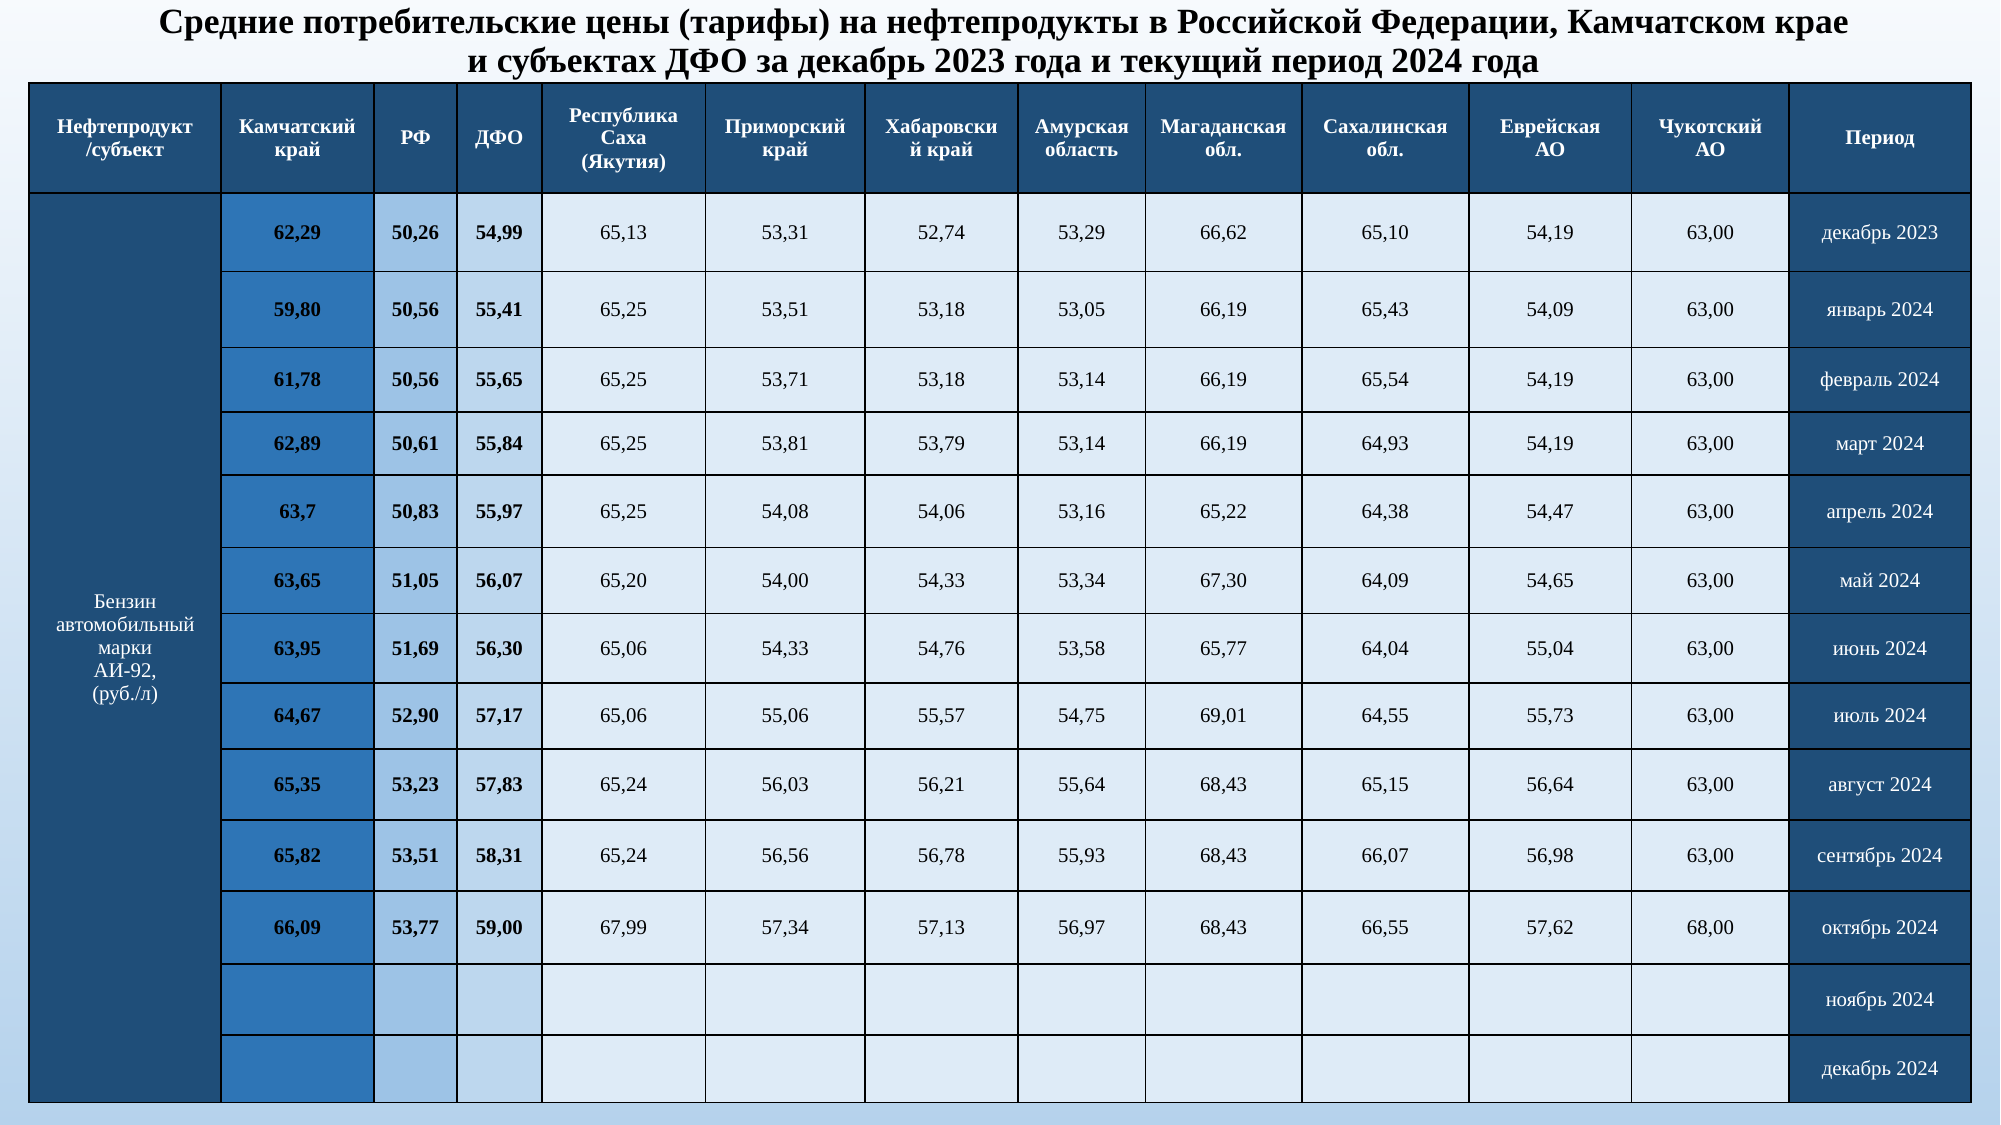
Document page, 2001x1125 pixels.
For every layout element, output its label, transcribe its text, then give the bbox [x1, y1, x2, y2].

table_cell 52,74 [866, 194, 1017, 271]
table_cell 53,14 [1019, 348, 1145, 411]
table_cell сентябрь 2024 [1790, 821, 1970, 890]
table_cell 64,09 [1303, 548, 1468, 613]
table_cell 51,05 [375, 548, 456, 613]
table_cell Бензин автомобильный марки АИ-92, (руб./л) [30, 194, 220, 1102]
table_cell [1303, 1036, 1468, 1102]
table_cell 50,26 [375, 194, 456, 271]
table_cell 54,47 [1470, 476, 1631, 547]
table_cell [1470, 1036, 1631, 1102]
table_cell май 2024 [1790, 548, 1970, 613]
table_cell август 2024 [1790, 750, 1970, 819]
table_cell [1470, 965, 1631, 1034]
table_cell 58,31 [458, 821, 541, 890]
table_cell [706, 965, 864, 1034]
table_cell 59,00 [458, 892, 541, 963]
table_cell 65,77 [1146, 614, 1301, 682]
table_cell 54,99 [458, 194, 541, 271]
table_cell 64,38 [1303, 476, 1468, 547]
table_cell октябрь 2024 [1790, 892, 1970, 963]
table_cell 54,33 [866, 548, 1017, 613]
table_cell февраль 2024 [1790, 348, 1970, 411]
table_cell 66,09 [222, 892, 373, 963]
table_cell [458, 1036, 541, 1102]
table_cell [1632, 965, 1788, 1034]
table_cell 55,84 [458, 413, 541, 474]
table_header ДФО [458, 84, 541, 192]
table_header РФ [375, 84, 456, 192]
table_cell [222, 1036, 373, 1102]
table_cell 57,17 [458, 684, 541, 748]
table_cell 66,19 [1146, 348, 1301, 411]
table_cell 55,97 [458, 476, 541, 547]
table_cell 65,82 [222, 821, 373, 890]
table_cell [1146, 965, 1301, 1034]
table_cell 53,31 [706, 194, 864, 271]
table_cell 65,20 [543, 548, 705, 613]
table_cell 63,00 [1632, 750, 1788, 819]
table_cell 65,13 [543, 194, 705, 271]
table_header Чукотский АО [1632, 84, 1788, 192]
table_header Еврейская АО [1470, 84, 1631, 192]
table_cell 67,30 [1146, 548, 1301, 613]
table_cell 65,22 [1146, 476, 1301, 547]
table_cell 63,00 [1632, 413, 1788, 474]
table_header Республика Саха (Якутия) [543, 84, 705, 192]
table_cell 65,25 [543, 272, 705, 347]
table_cell декабрь 2024 [1790, 1036, 1970, 1102]
table_header Амурская область [1019, 84, 1145, 192]
table_cell 57,13 [866, 892, 1017, 963]
table_cell 65,24 [543, 821, 705, 890]
table_cell 65,15 [1303, 750, 1468, 819]
table_cell [1303, 965, 1468, 1034]
table_header Приморский край [706, 84, 864, 192]
table_cell 64,55 [1303, 684, 1468, 748]
table_cell 63,00 [1632, 272, 1788, 347]
table_cell 53,18 [866, 272, 1017, 347]
table_cell 65,25 [543, 348, 705, 411]
table_cell 55,06 [706, 684, 864, 748]
table_cell 63,00 [1632, 614, 1788, 682]
table_cell 54,33 [706, 614, 864, 682]
table_cell 54,19 [1470, 348, 1631, 411]
table_cell 53,16 [1019, 476, 1145, 547]
table_cell 65,25 [543, 413, 705, 474]
table_cell 65,35 [222, 750, 373, 819]
table_cell январь 2024 [1790, 272, 1970, 347]
table_cell [1632, 1036, 1788, 1102]
table_cell 54,75 [1019, 684, 1145, 748]
table_cell 66,62 [1146, 194, 1301, 271]
table_cell 53,58 [1019, 614, 1145, 682]
table_cell 56,07 [458, 548, 541, 613]
table_cell 65,25 [543, 476, 705, 547]
table_header Камчатский край [222, 84, 373, 192]
table_cell 57,83 [458, 750, 541, 819]
table_cell 50,61 [375, 413, 456, 474]
table_cell 56,97 [1019, 892, 1145, 963]
table_cell 53,14 [1019, 413, 1145, 474]
table_cell 50,56 [375, 348, 456, 411]
table_cell 53,51 [375, 821, 456, 890]
table_cell 63,00 [1632, 548, 1788, 613]
table_cell [866, 965, 1017, 1034]
table_cell [706, 1036, 864, 1102]
table_cell 59,80 [222, 272, 373, 347]
table_cell 53,77 [375, 892, 456, 963]
table_cell [1146, 1036, 1301, 1102]
table_cell 55,93 [1019, 821, 1145, 890]
table_cell 55,65 [458, 348, 541, 411]
table_cell 53,29 [1019, 194, 1145, 271]
table_cell 65,10 [1303, 194, 1468, 271]
table_cell ноябрь 2024 [1790, 965, 1970, 1034]
table_cell 54,00 [706, 548, 864, 613]
table_cell [866, 1036, 1017, 1102]
table_cell 55,57 [866, 684, 1017, 748]
table_cell 55,04 [1470, 614, 1631, 682]
table_cell 63,00 [1632, 821, 1788, 890]
table_cell 53,05 [1019, 272, 1145, 347]
table_cell 65,43 [1303, 272, 1468, 347]
table_cell 65,54 [1303, 348, 1468, 411]
table_cell 61,78 [222, 348, 373, 411]
table_cell 68,43 [1146, 892, 1301, 963]
table_cell 63,00 [1632, 684, 1788, 748]
table_cell 67,99 [543, 892, 705, 963]
table_header Хабаровский край [866, 84, 1017, 192]
table_cell март 2024 [1790, 413, 1970, 474]
table_cell 54,76 [866, 614, 1017, 682]
table_cell 54,06 [866, 476, 1017, 547]
table_cell 54,65 [1470, 548, 1631, 613]
table_cell 63,65 [222, 548, 373, 613]
table_header Период [1790, 84, 1970, 192]
table_cell 53,18 [866, 348, 1017, 411]
table_cell 63,00 [1632, 476, 1788, 547]
table_header Магаданская обл. [1146, 84, 1301, 192]
table_cell декабрь 2023 [1790, 194, 1970, 271]
table_cell 66,19 [1146, 272, 1301, 347]
table_cell 55,64 [1019, 750, 1145, 819]
table_cell 53,71 [706, 348, 864, 411]
title Средние потребительские цены (тарифы) на нефтепродукты в Российской Федерации, Камчатском крае и субъектах ДФО за декабрь 2023 года и текущий период 2024 года [137, 0, 1871, 82]
table_cell 65,06 [543, 614, 705, 682]
table_cell апрель 2024 [1790, 476, 1970, 547]
table_cell 62,29 [222, 194, 373, 271]
table_cell 53,51 [706, 272, 864, 347]
table_cell 50,56 [375, 272, 456, 347]
table_cell 50,83 [375, 476, 456, 547]
table_cell [543, 965, 705, 1034]
table_cell 56,30 [458, 614, 541, 682]
table_cell 54,19 [1470, 413, 1631, 474]
table_cell 64,04 [1303, 614, 1468, 682]
table_cell 53,81 [706, 413, 864, 474]
table_cell [375, 965, 456, 1034]
table_cell 63,00 [1632, 194, 1788, 271]
table_cell [1019, 965, 1145, 1034]
table_cell 66,07 [1303, 821, 1468, 890]
table_cell 56,98 [1470, 821, 1631, 890]
table_cell 63,95 [222, 614, 373, 682]
table_cell 69,01 [1146, 684, 1301, 748]
table_cell 66,19 [1146, 413, 1301, 474]
table_cell 56,03 [706, 750, 864, 819]
table_cell [375, 1036, 456, 1102]
table_cell 51,69 [375, 614, 456, 682]
table_cell [543, 1036, 705, 1102]
table_cell [222, 965, 373, 1034]
table_cell 65,06 [543, 684, 705, 748]
table_cell 54,08 [706, 476, 864, 547]
table_cell 57,34 [706, 892, 864, 963]
table_cell [458, 965, 541, 1034]
table_cell 66,55 [1303, 892, 1468, 963]
table_header Сахалинская обл. [1303, 84, 1468, 192]
table_cell 57,62 [1470, 892, 1631, 963]
table_cell 53,23 [375, 750, 456, 819]
table_cell 68,43 [1146, 750, 1301, 819]
table_cell 64,93 [1303, 413, 1468, 474]
table_cell 55,73 [1470, 684, 1631, 748]
table_cell 53,79 [866, 413, 1017, 474]
table_cell 54,09 [1470, 272, 1631, 347]
table_cell июнь 2024 [1790, 614, 1970, 682]
table_cell 56,56 [706, 821, 864, 890]
table_cell 68,00 [1632, 892, 1788, 963]
table_cell 65,24 [543, 750, 705, 819]
table_cell 56,64 [1470, 750, 1631, 819]
table_cell 68,43 [1146, 821, 1301, 890]
table_cell 53,34 [1019, 548, 1145, 613]
table_cell 56,78 [866, 821, 1017, 890]
table_cell 56,21 [866, 750, 1017, 819]
table_header Нефтепродукт /субъект [30, 84, 220, 192]
table_cell 55,41 [458, 272, 541, 347]
table_cell июль 2024 [1790, 684, 1970, 748]
table_cell 62,89 [222, 413, 373, 474]
table_cell 63,7 [222, 476, 373, 547]
table_cell 63,00 [1632, 348, 1788, 411]
table_cell 64,67 [222, 684, 373, 748]
table_cell 52,90 [375, 684, 456, 748]
table_cell [1019, 1036, 1145, 1102]
table_cell 54,19 [1470, 194, 1631, 271]
